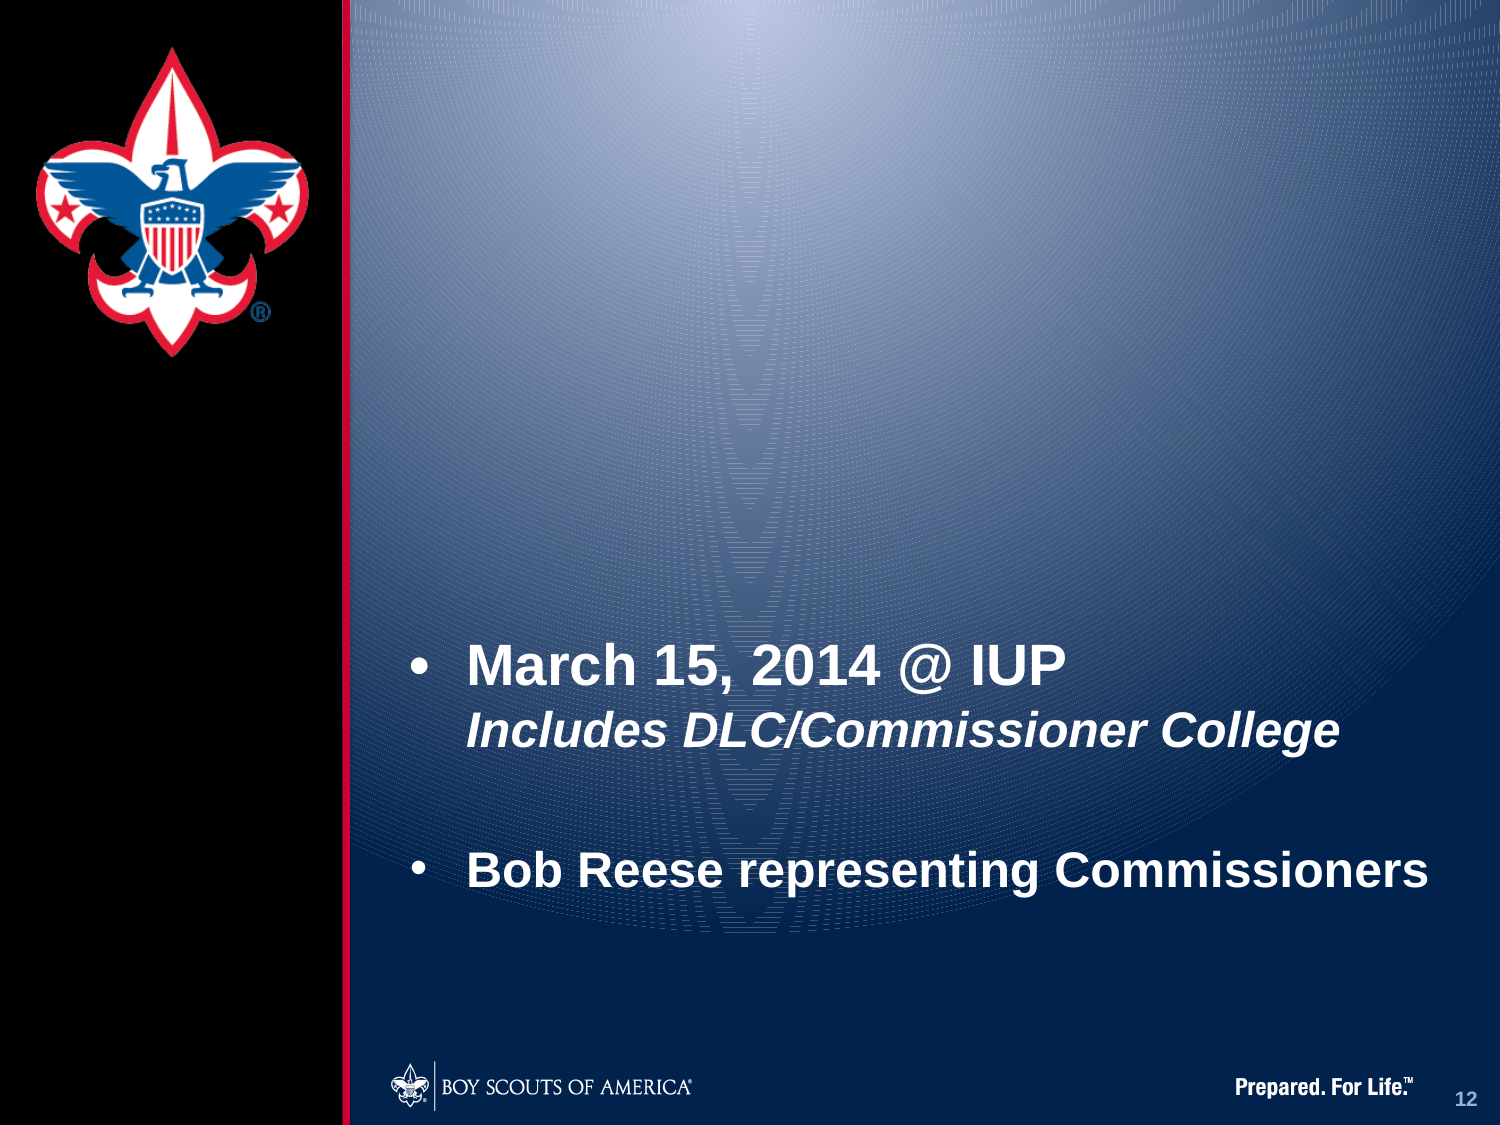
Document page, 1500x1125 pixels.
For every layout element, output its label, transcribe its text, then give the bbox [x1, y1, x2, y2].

slide_number 12 [1425, 1067, 1493, 1125]
picture [391, 1061, 692, 1111]
picture [36, 46, 309, 358]
picture [1236, 1077, 1413, 1099]
text_box • March 15, 2014 @ IUP Includes DLC/Commissioner College Bob Reese representing Commissioners [395, 620, 1500, 1025]
